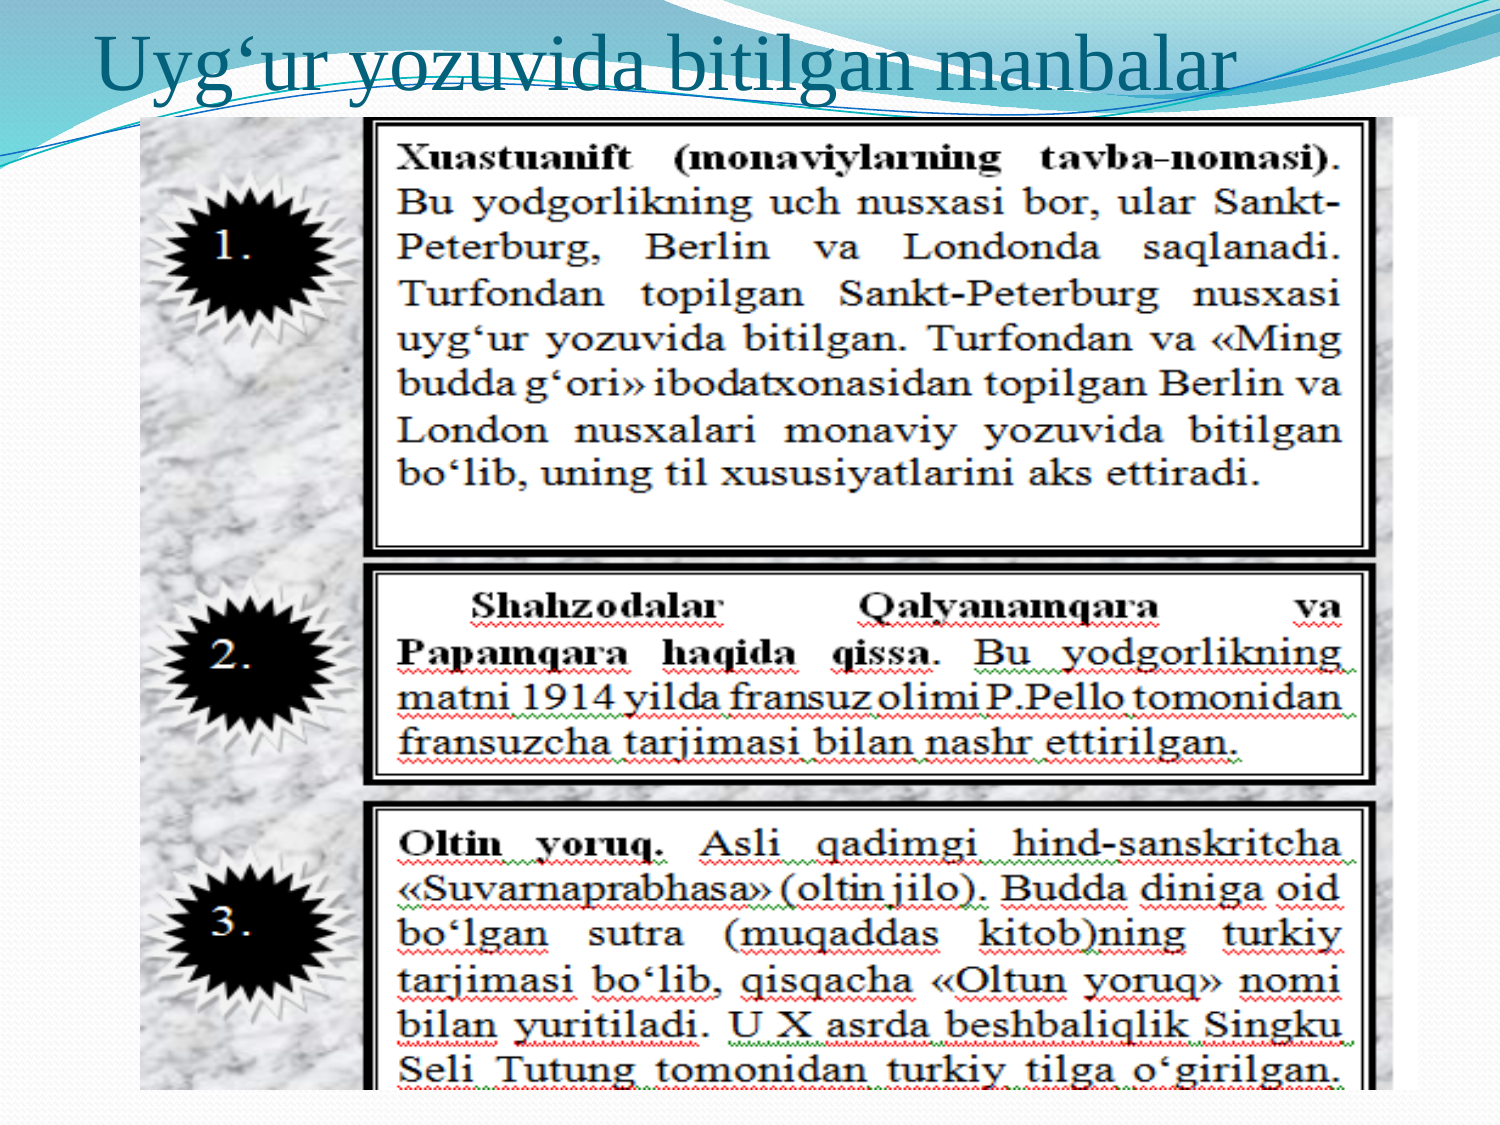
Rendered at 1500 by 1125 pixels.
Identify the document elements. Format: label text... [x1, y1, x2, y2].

title Uyg‘ur yozuvida bitilgan manbalar [93, 0, 1444, 108]
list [140, 116, 1419, 1090]
